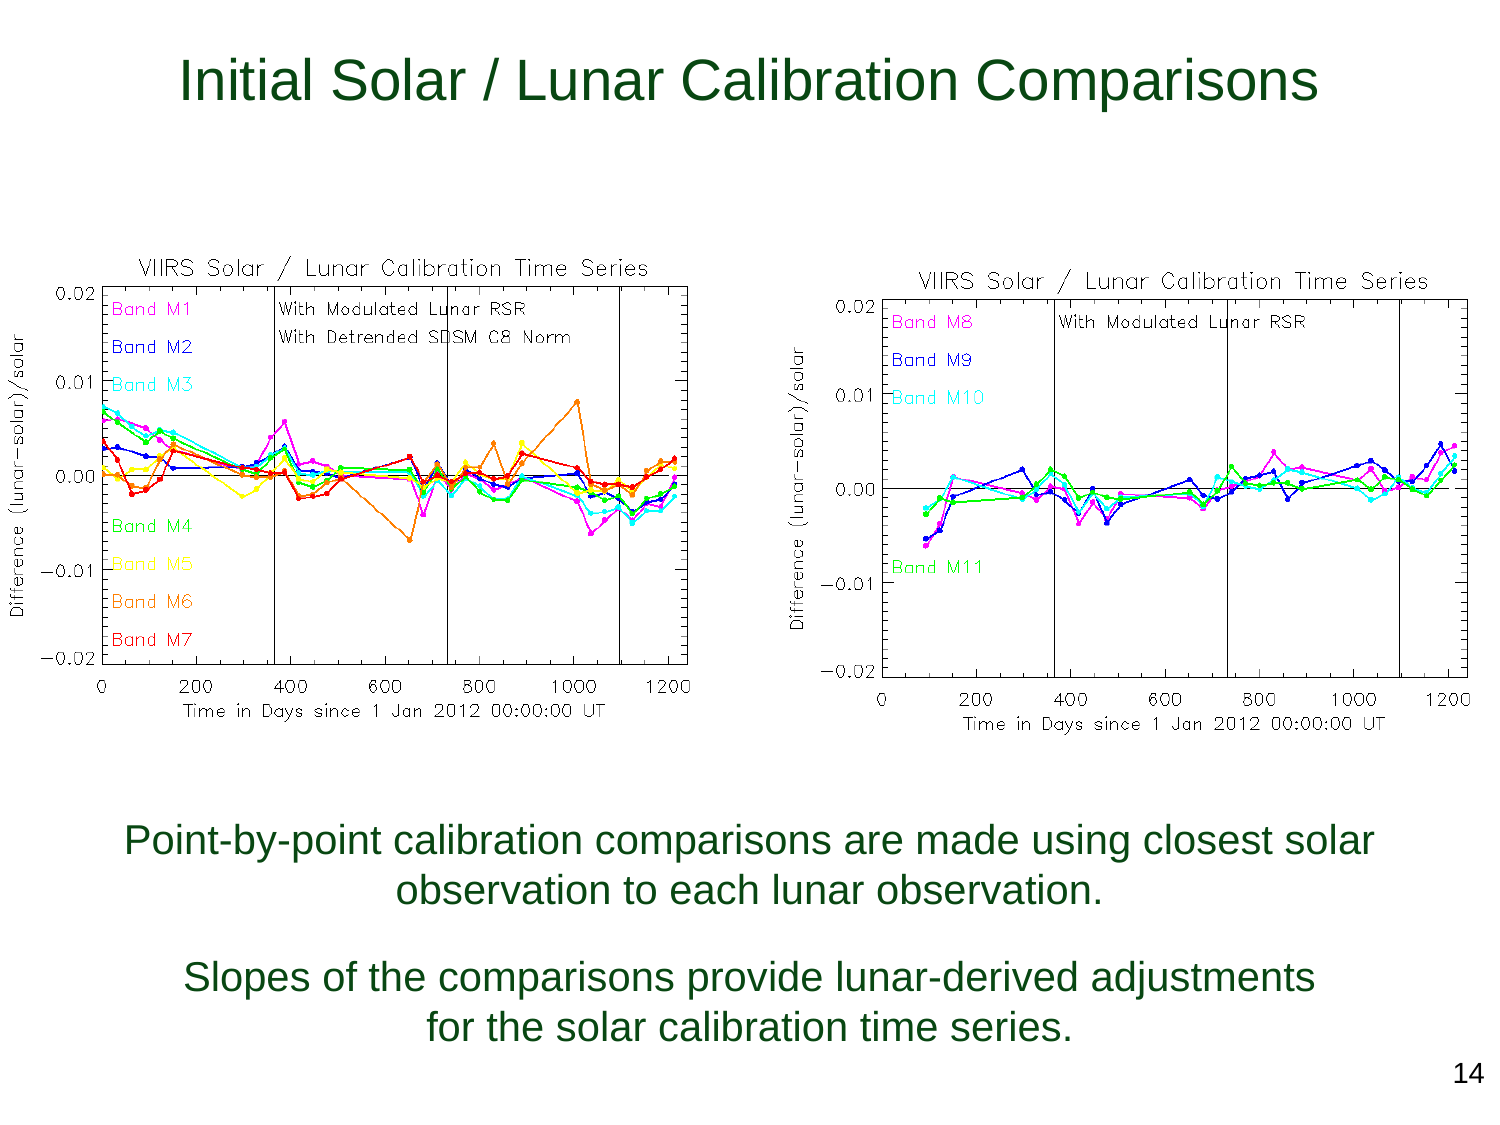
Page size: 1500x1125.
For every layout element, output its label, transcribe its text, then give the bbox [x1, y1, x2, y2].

text_box Point-by-point calibration comparisons are made using closest solar observation to each lunar observation. [0, 800, 1500, 925]
picture [0, 249, 721, 731]
text_box Initial Solar / Lunar Calibration Comparisons [74, 24, 1425, 130]
slide_number 14 [1149, 1063, 1500, 1125]
text_box Slopes of the comparisons provide lunar-derived adjustments for the solar calibration time series. [0, 937, 1500, 1063]
picture [779, 262, 1500, 743]
